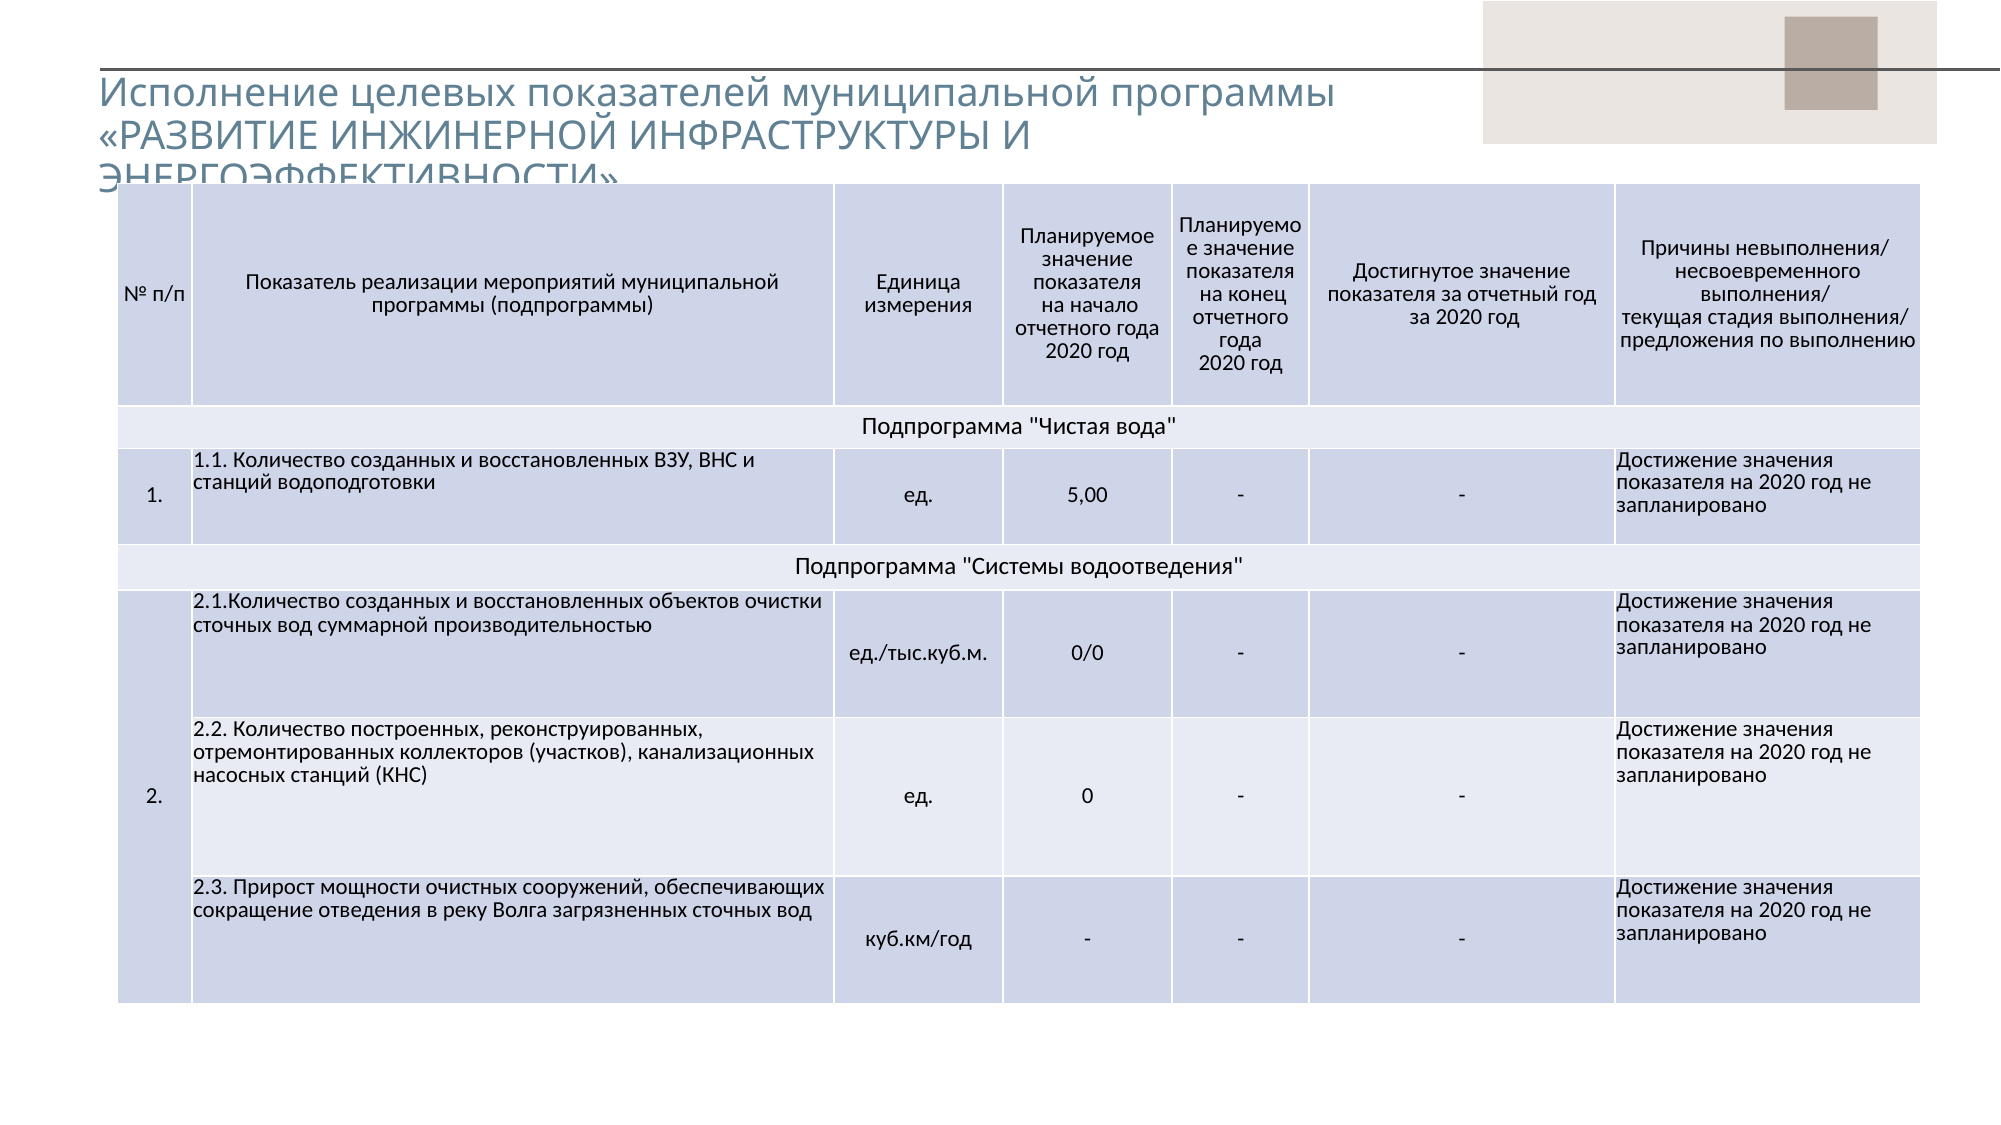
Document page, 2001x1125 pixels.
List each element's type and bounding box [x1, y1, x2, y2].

table_cell [1173, 449, 1308, 544]
table_cell [835, 591, 1002, 717]
table_cell [193, 449, 833, 544]
text_box [83, 65, 2000, 209]
table_cell [118, 591, 191, 1003]
table_cell [835, 718, 1002, 875]
picture [1483, 1, 1937, 69]
table_cell [1173, 591, 1308, 717]
table_header [835, 184, 1002, 405]
table_cell [1616, 591, 1920, 717]
table_cell [1616, 718, 1920, 875]
text_box [1802, 106, 1953, 152]
table_header [1004, 184, 1171, 405]
table_cell [1310, 877, 1614, 1003]
table_header [193, 184, 833, 405]
table_cell [835, 877, 1002, 1003]
table_cell [1173, 877, 1308, 1003]
table_cell [1616, 449, 1920, 544]
table_cell [1310, 591, 1614, 717]
table_cell [118, 407, 1920, 448]
table_cell [1004, 591, 1171, 717]
table_cell [193, 877, 833, 1003]
table_cell [1004, 877, 1171, 1003]
table_header [1173, 184, 1308, 405]
table_cell [193, 591, 833, 717]
table_header [1616, 184, 1920, 405]
table_cell [835, 449, 1002, 544]
table_cell [193, 718, 833, 875]
table_cell [118, 449, 191, 544]
table_cell [1310, 449, 1614, 544]
table_cell [1616, 877, 1920, 1003]
table_cell [118, 545, 1920, 589]
table_cell [1004, 449, 1171, 544]
picture [1483, 70, 1937, 144]
table_header [1310, 184, 1614, 405]
table_cell [1173, 718, 1308, 875]
table_cell [1004, 718, 1171, 875]
table_cell [1310, 718, 1614, 875]
table_header [118, 184, 191, 405]
